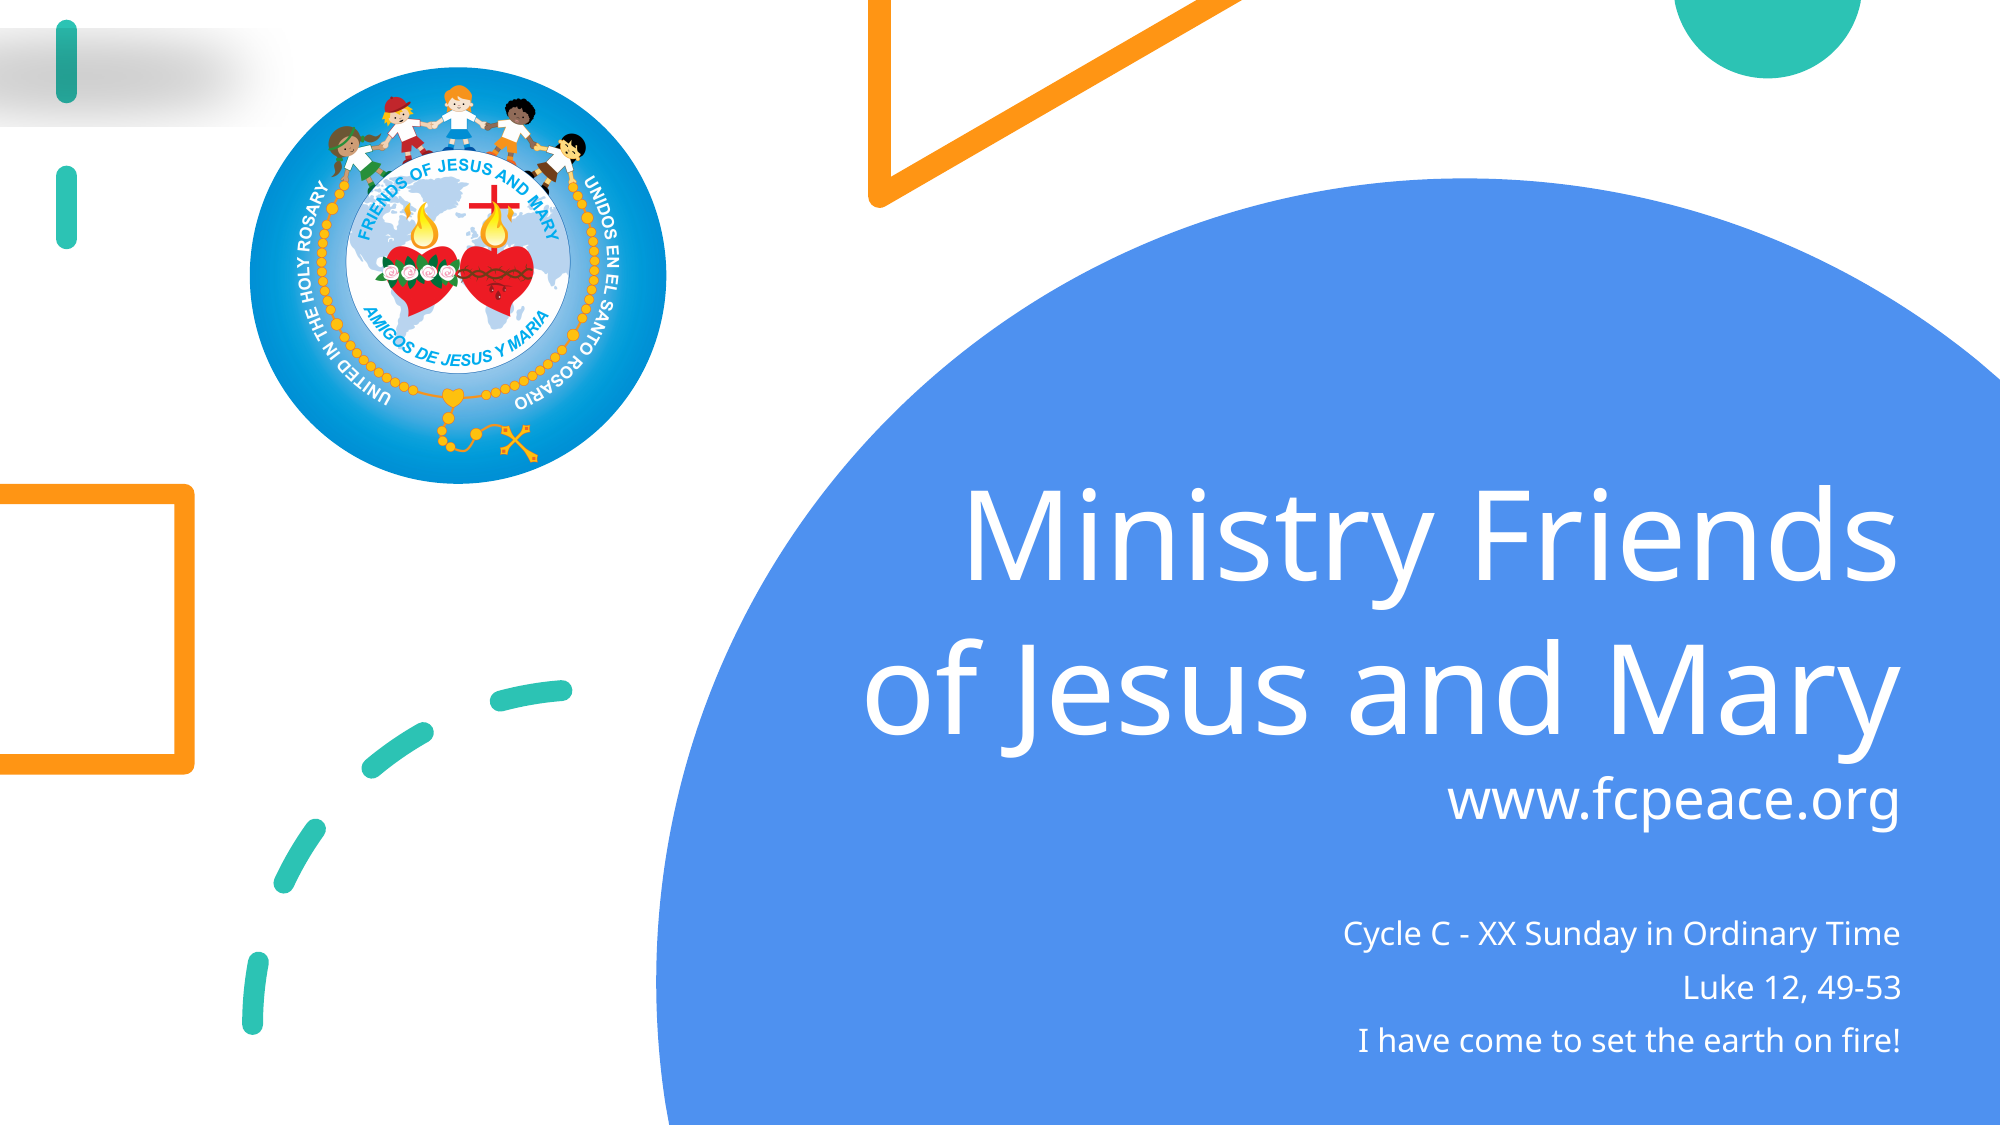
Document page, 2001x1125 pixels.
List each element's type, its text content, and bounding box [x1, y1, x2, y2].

picture [293, 86, 623, 462]
title Ministry Friends of Jesus and Mary www.fcpeace.org [835, 450, 1917, 842]
subtitle Cycle C - XX Sunday in Ordinary Time Luke 12, 49-53 I have come to set the earth on fire! [835, 906, 1917, 1070]
